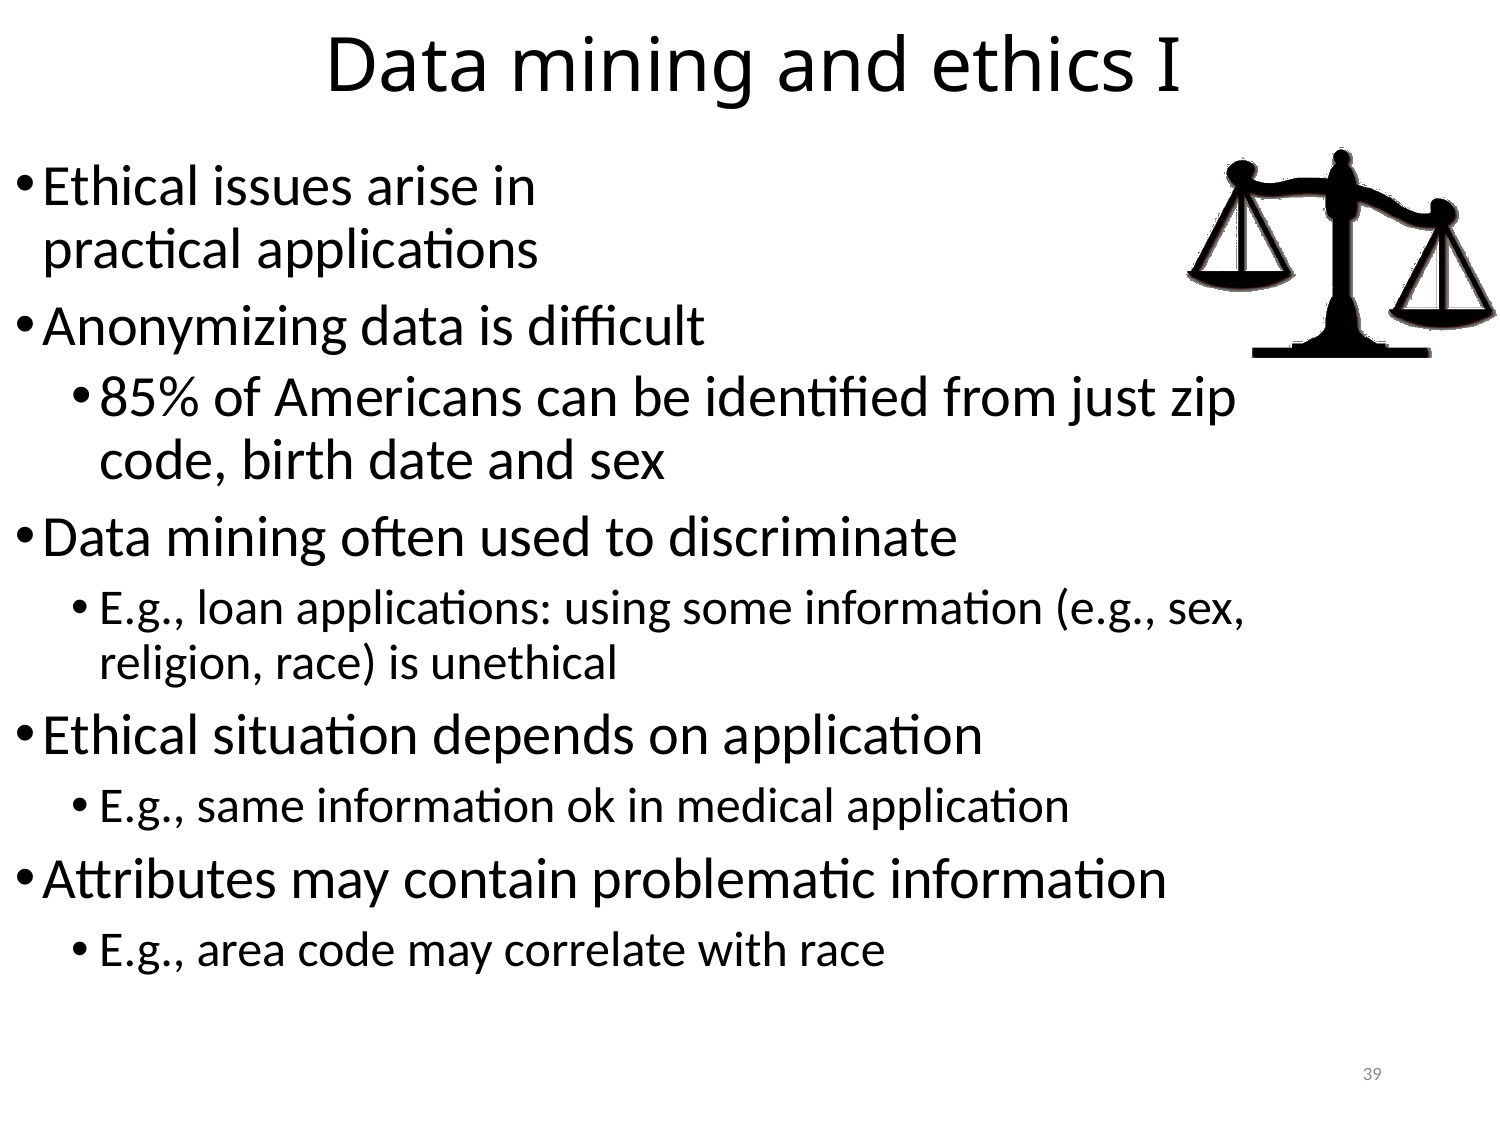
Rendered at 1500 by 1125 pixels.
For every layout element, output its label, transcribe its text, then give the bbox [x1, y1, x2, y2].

slide_number 39 [1059, 1042, 1397, 1103]
picture [1181, 147, 1500, 358]
title Data mining and ethics I [309, 0, 1500, 147]
list Ethical issues arise in practical applications Anonymizing data is difficult 85% of Americans can be identified from just zip code, birth date and sex Data mining often used to discriminate E.g., loan applications: using some information (e.g., sex, religion, race) is unethical Ethical situation depends on application E.g., same information ok in medical application Attributes may contain problematic information E.g., area code may correlate with race [0, 147, 1388, 986]
